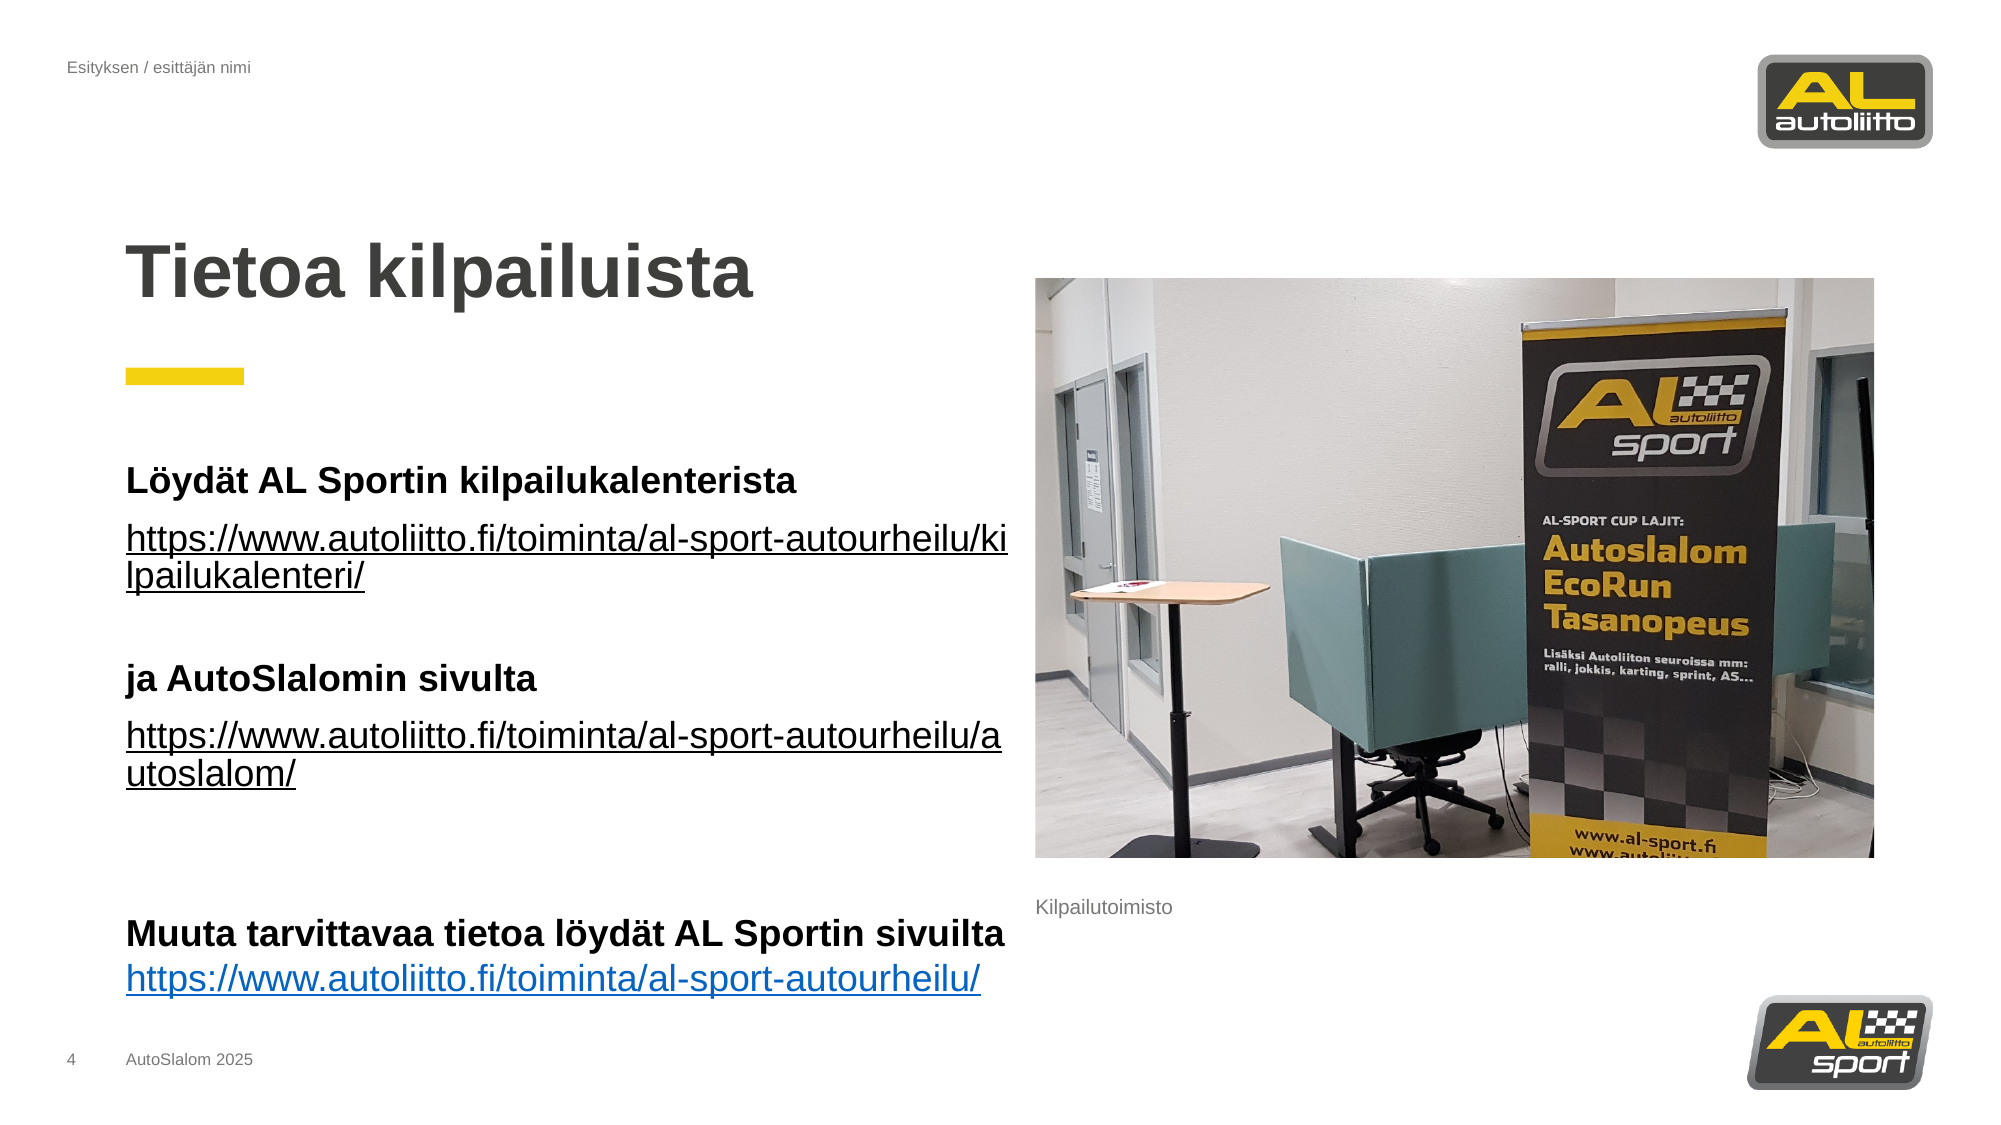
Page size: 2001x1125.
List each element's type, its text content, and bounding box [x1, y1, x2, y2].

list Löydät AL Sportin kilpailukalenterista https://www.autoliitto.fi/toiminta/al-sport-autourheilu/kilpailukalenteri/ ja AutoSlalomin sivulta https://www.autoliitto.fi/toiminta/al-sport-autourheilu/autoslalom/ Muuta tarvittavaa tietoa löydät AL Sportin sivuilta https://www.autoliitto.fi/toiminta/al-sport-autourheilu/ [125, 456, 1012, 977]
list Kilpailutoimisto [1035, 893, 1875, 977]
title Tietoa kilpailuista [125, 149, 965, 315]
picture [1035, 278, 1875, 858]
picture [1747, 995, 1933, 1090]
slide_number 4 [66, 1046, 126, 1071]
footer Esityksen / esittäjän nimi [66, 54, 1709, 79]
slide_number AutoSlalom 2025 [126, 1046, 730, 1071]
